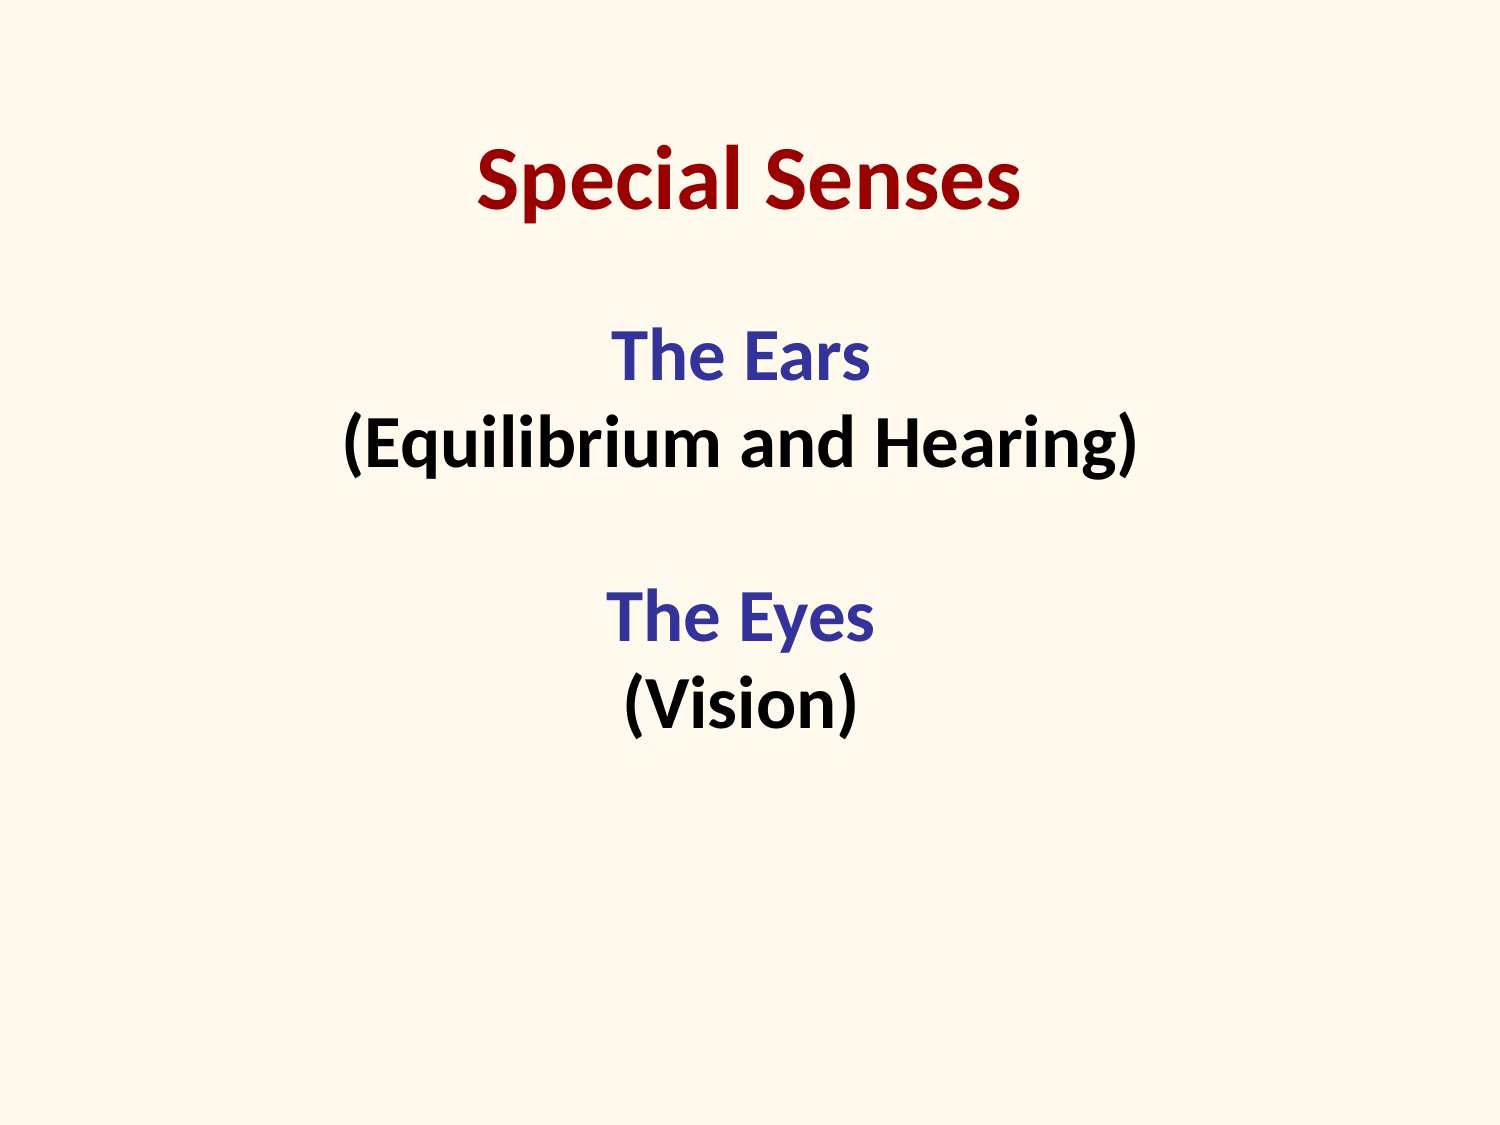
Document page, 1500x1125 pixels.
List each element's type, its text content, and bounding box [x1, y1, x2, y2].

title Special Senses [112, 52, 1388, 294]
subtitle The Ears (Equilibrium and Hearing) The Eyes (Vision) [225, 315, 1275, 810]
